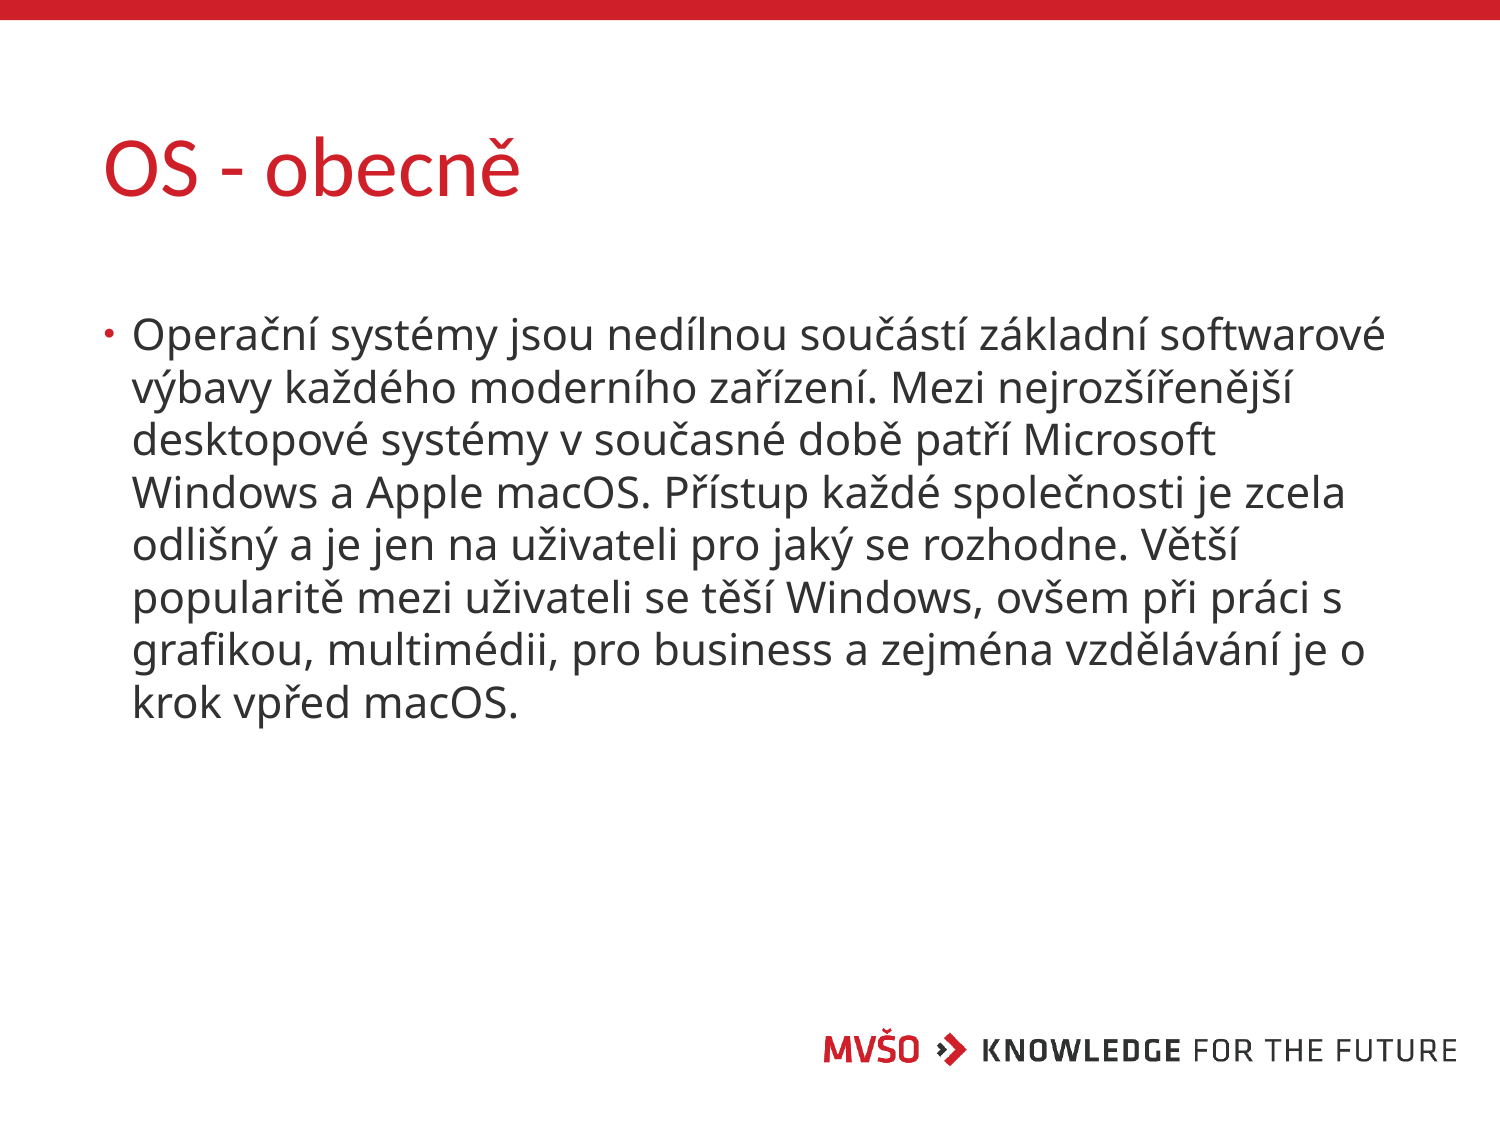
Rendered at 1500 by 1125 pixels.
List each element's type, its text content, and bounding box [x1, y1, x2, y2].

title OS - obecně [88, 59, 1412, 278]
list Operační systémy jsou nedílnou součástí základní softwarové výbavy každého moderního zařízení. Mezi nejrozšířenější desktopové systémy v současné době patří Microsoft Windows a Apple macOS. Přístup každé společnosti je zcela odlišný a je jen na uživateli pro jaký se rozhodne. Větší popularitě mezi uživateli se těší Windows, ovšem při práci s grafikou, multimédii, pro business a zejména vzdělávání je o krok vpřed macOS. [88, 299, 1412, 969]
picture [824, 1028, 1456, 1066]
